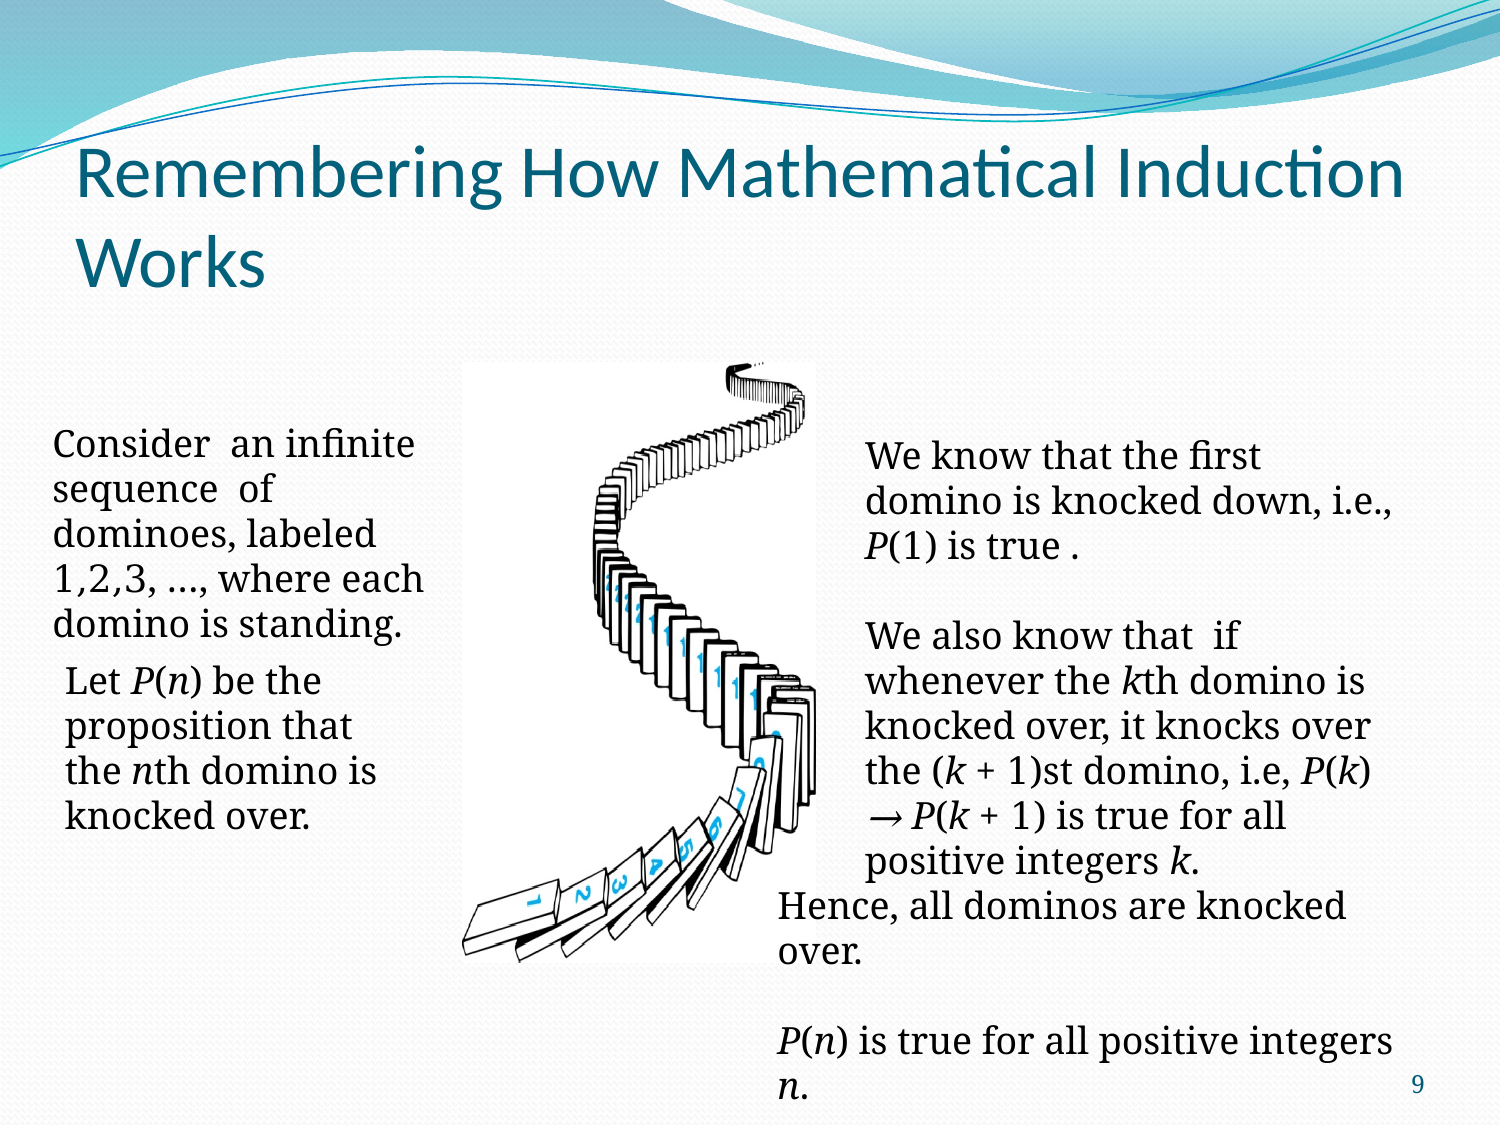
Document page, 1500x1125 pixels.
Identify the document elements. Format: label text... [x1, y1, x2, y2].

text_box We know that the first domino is knocked down, i.e., P(1) is true . We also know that if whenever the kth domino is knocked over, it knocks over the (k + 1)st domino, i.e, P(k) → P(k + 1) is true for all positive integers k. [849, 424, 1413, 874]
text_box Let P(n) be the proposition that the nth domino is knocked over. [49, 649, 425, 890]
slide_number 22 [762, 874, 823, 975]
text_box Consider an infinite sequence of dominoes, labeled 1,2,3, …, where each domino is standing. [37, 412, 455, 653]
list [462, 362, 816, 963]
title Remembering How Mathematical Induction Works [75, 115, 1425, 303]
text_box Hence, all dominos are knocked over. P(n) is true for all positive integers n. [762, 874, 1425, 1125]
slide_number 9 [1299, 1042, 1425, 1103]
